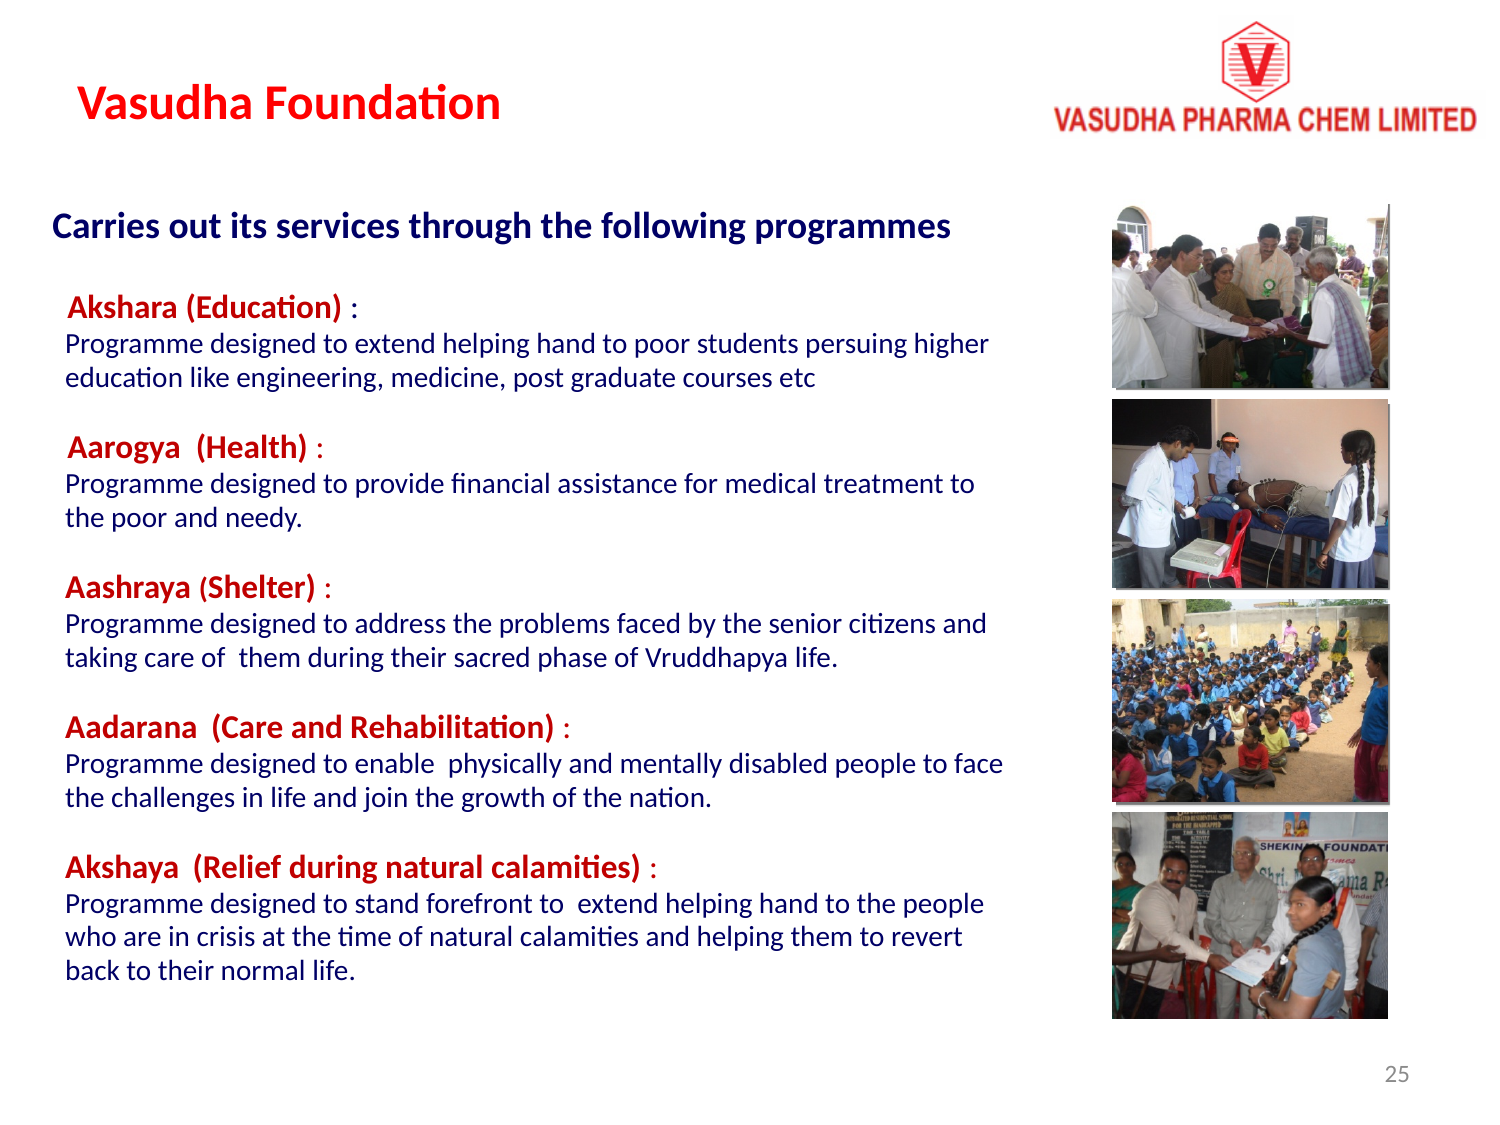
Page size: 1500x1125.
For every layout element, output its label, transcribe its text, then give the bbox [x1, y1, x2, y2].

picture [1112, 399, 1388, 588]
picture [1112, 199, 1388, 388]
text_box Vasudha Foundation [62, 62, 1125, 138]
picture [1112, 812, 1388, 1019]
picture [1112, 599, 1388, 803]
text_box Carries out its services through the following programmes Akshara (Education) : Programme designed to extend helping hand to poor students persuing higher education like engineering, medicine, post graduate courses etc Aarogya (Health) : Programme designed to provide financial assistance for medical treatment to the poor and needy. Aashraya (Shelter) : Programme designed to address the problems faced by the senior citizens and taking care of them during their sacred phase of Vruddhapya life. Aadarana (Care and Rehabilitation) : Programme designed to enable physically and mentally disabled people to face the challenges in life and join the growth of the nation. Akshaya (Relief during natural calamities) : Programme designed to stand forefront to extend helping hand to the people who are in crisis at the time of natural calamities and helping them to revert back to their normal life. [37, 162, 1225, 988]
slide_number 25 [1074, 1042, 1425, 1103]
picture [1050, 15, 1500, 139]
